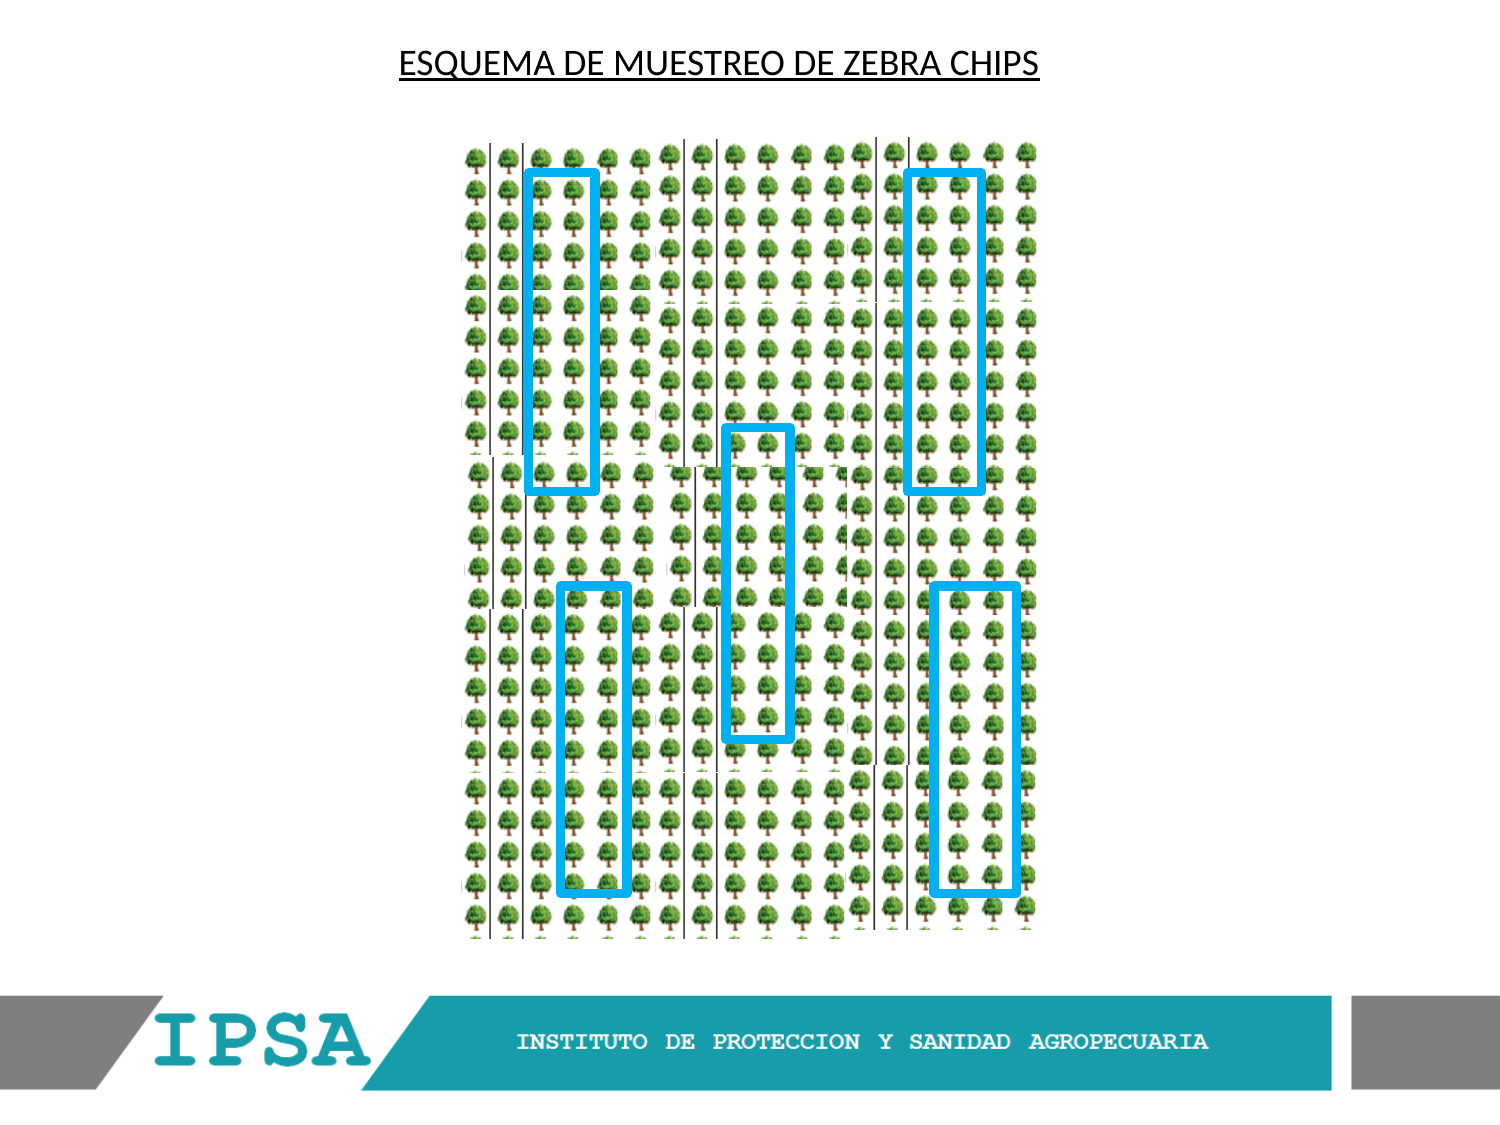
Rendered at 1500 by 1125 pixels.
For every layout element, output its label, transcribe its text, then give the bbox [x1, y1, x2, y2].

text_box ESQUEMA DE MUESTREO DE ZEBRA CHIPS [383, 30, 1093, 91]
picture [0, 0, 1500, 1125]
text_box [461, 136, 1039, 939]
